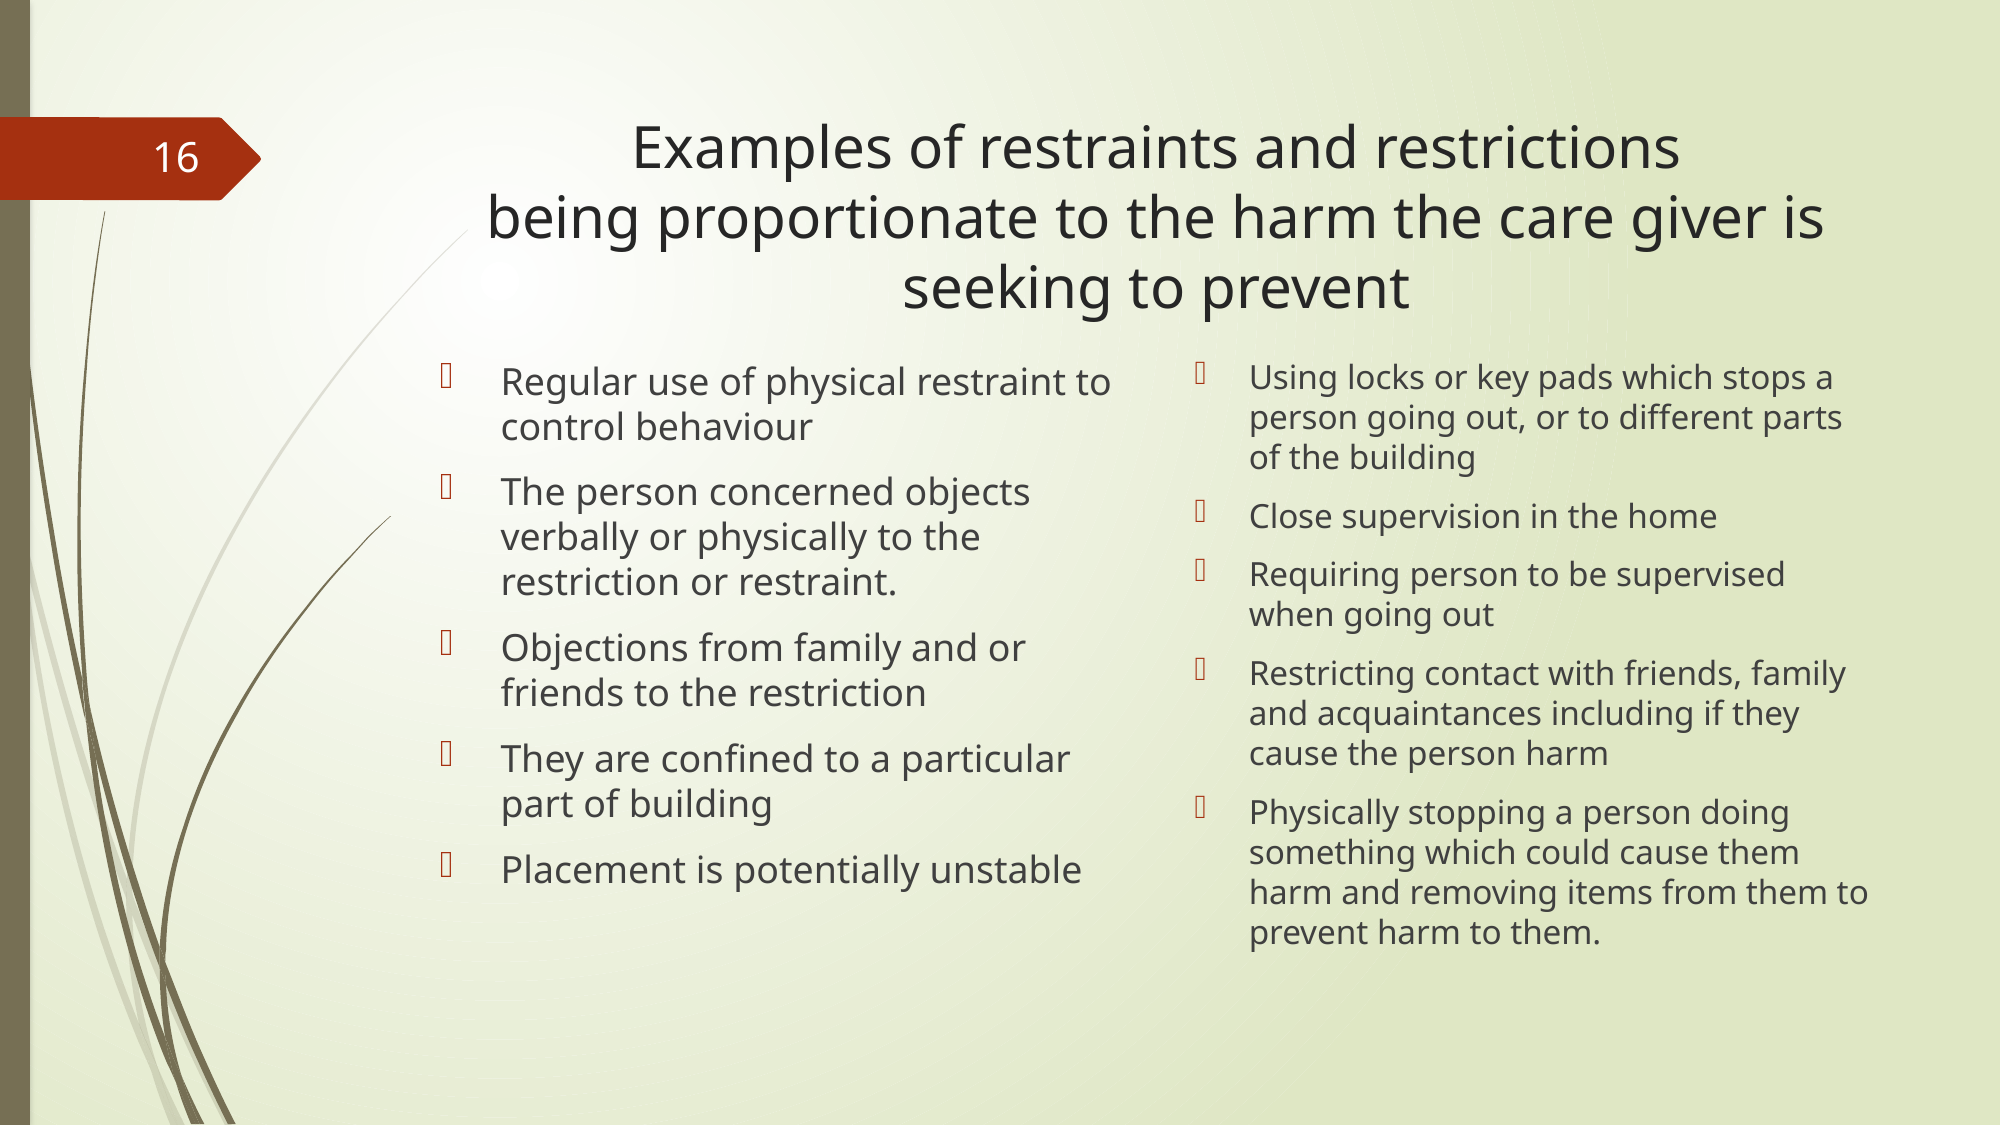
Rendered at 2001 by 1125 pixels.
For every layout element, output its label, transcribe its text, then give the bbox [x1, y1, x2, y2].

title Examples of restraints and restrictions being proportionate to the harm the care giver is seeking to prevent [425, 102, 1888, 313]
slide_number 16 [87, 129, 216, 190]
list Using locks or key pads which stops a person going out, or to different parts of the building Close supervision in the home Requiring person to be supervised when going out Restricting contact with friends, family and acquaintances including if they cause the person harm Physically stopping a person doing something which could cause them harm and removing items from them to prevent harm to them. [1179, 348, 1888, 969]
list Regular use of physical restraint to control behaviour The person concerned objects verbally or physically to the restriction or restraint. Objections from family and or friends to the restriction They are confined to a particular part of building Placement is potentially unstable [424, 350, 1133, 970]
